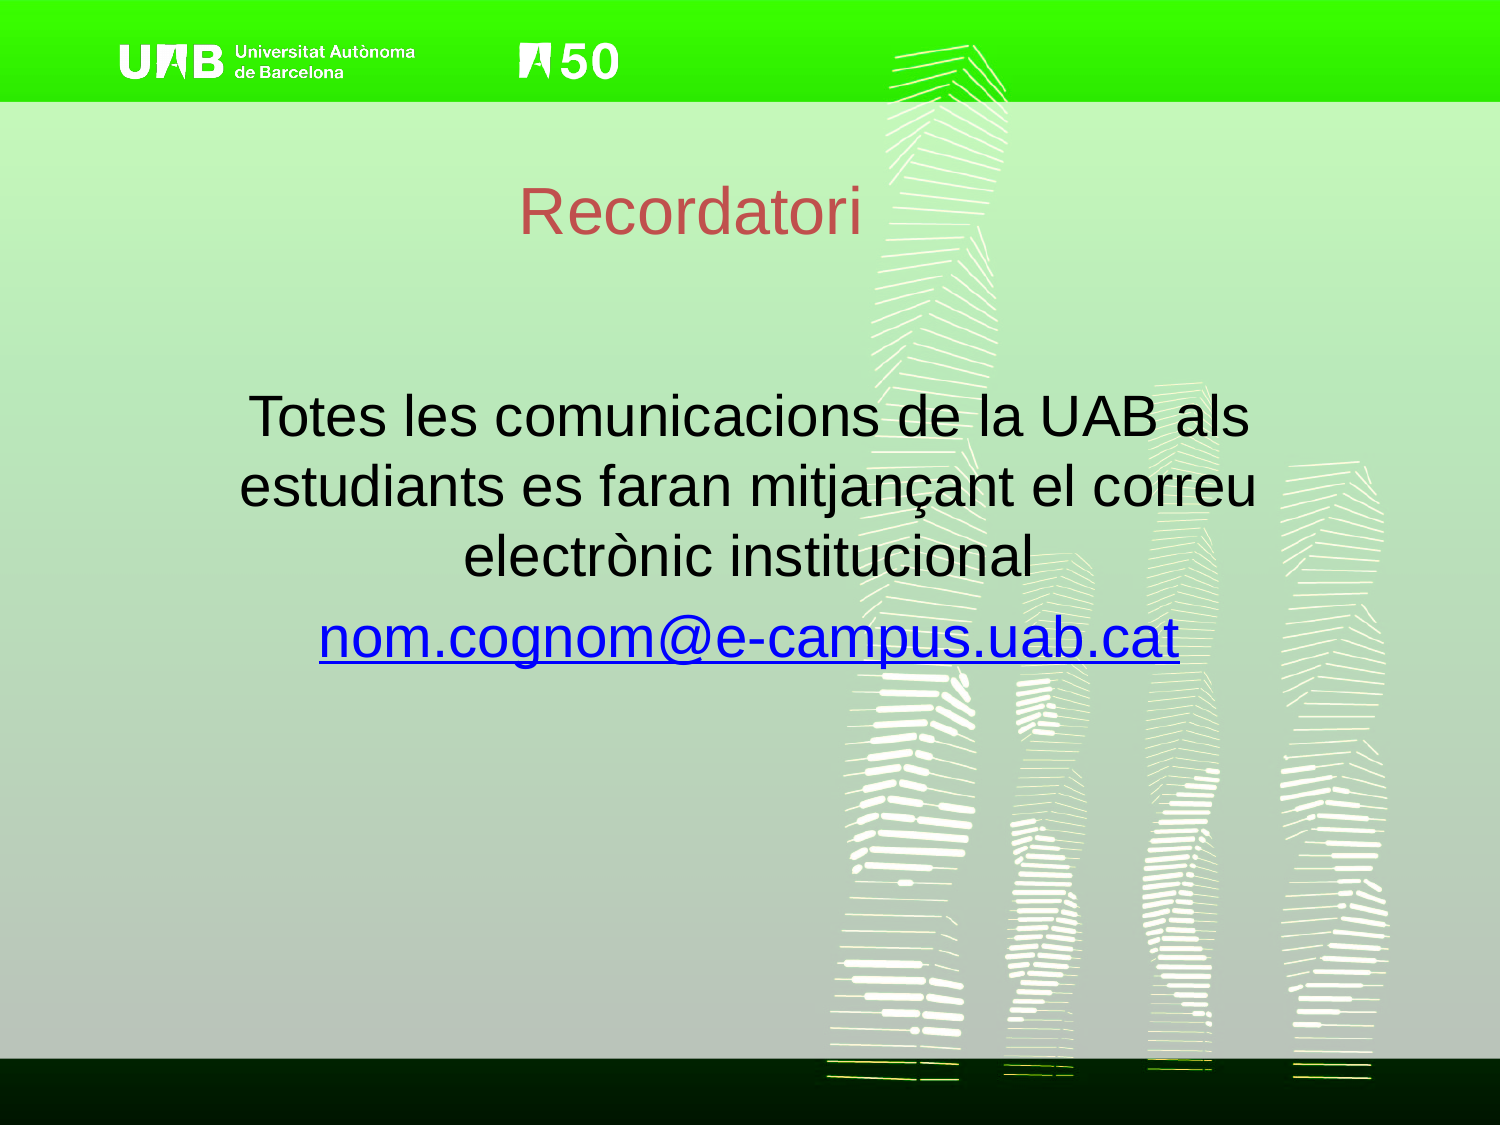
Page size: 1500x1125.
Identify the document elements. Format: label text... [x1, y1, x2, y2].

list Totes les comunicacions de la UAB als estudiants es faran mitjançant el correu electrònic institucional nom.cognom@e-campus.uab.cat [112, 278, 1388, 1059]
picture [0, 1059, 1500, 1125]
title Recordatori [218, 160, 1164, 278]
picture [0, 0, 1500, 101]
